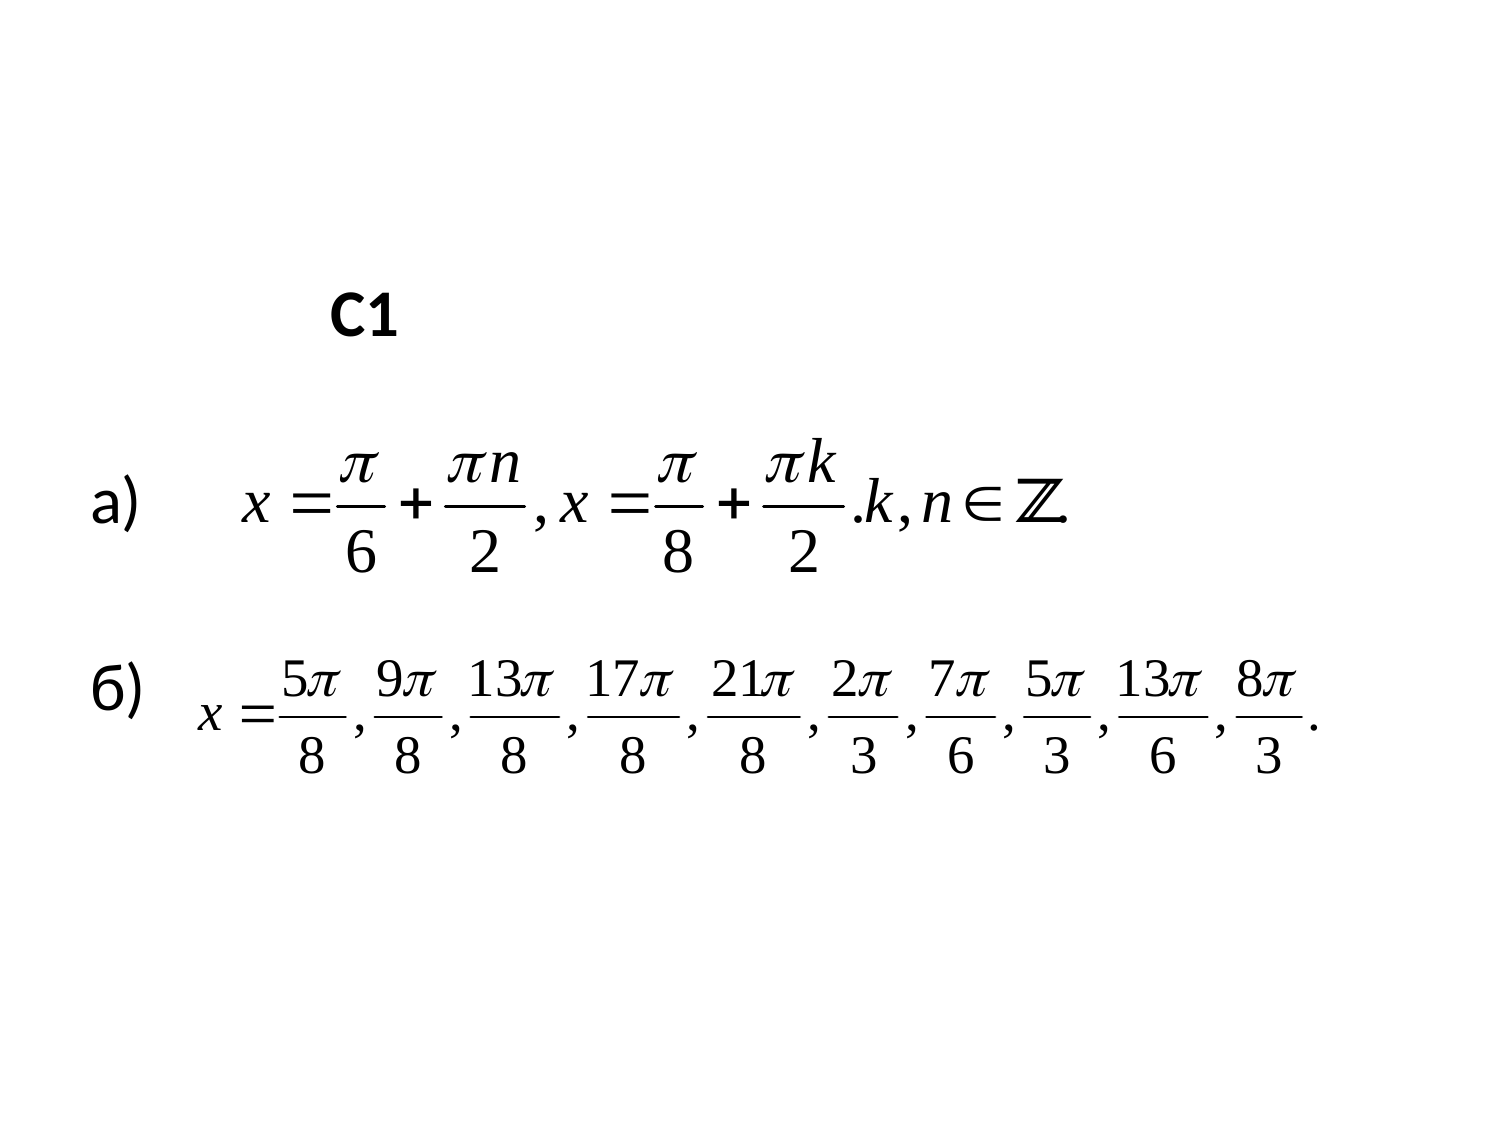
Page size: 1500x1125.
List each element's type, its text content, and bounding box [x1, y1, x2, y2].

list С1 а) б) [75, 262, 1425, 1005]
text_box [229, 421, 1079, 587]
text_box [187, 644, 1330, 786]
